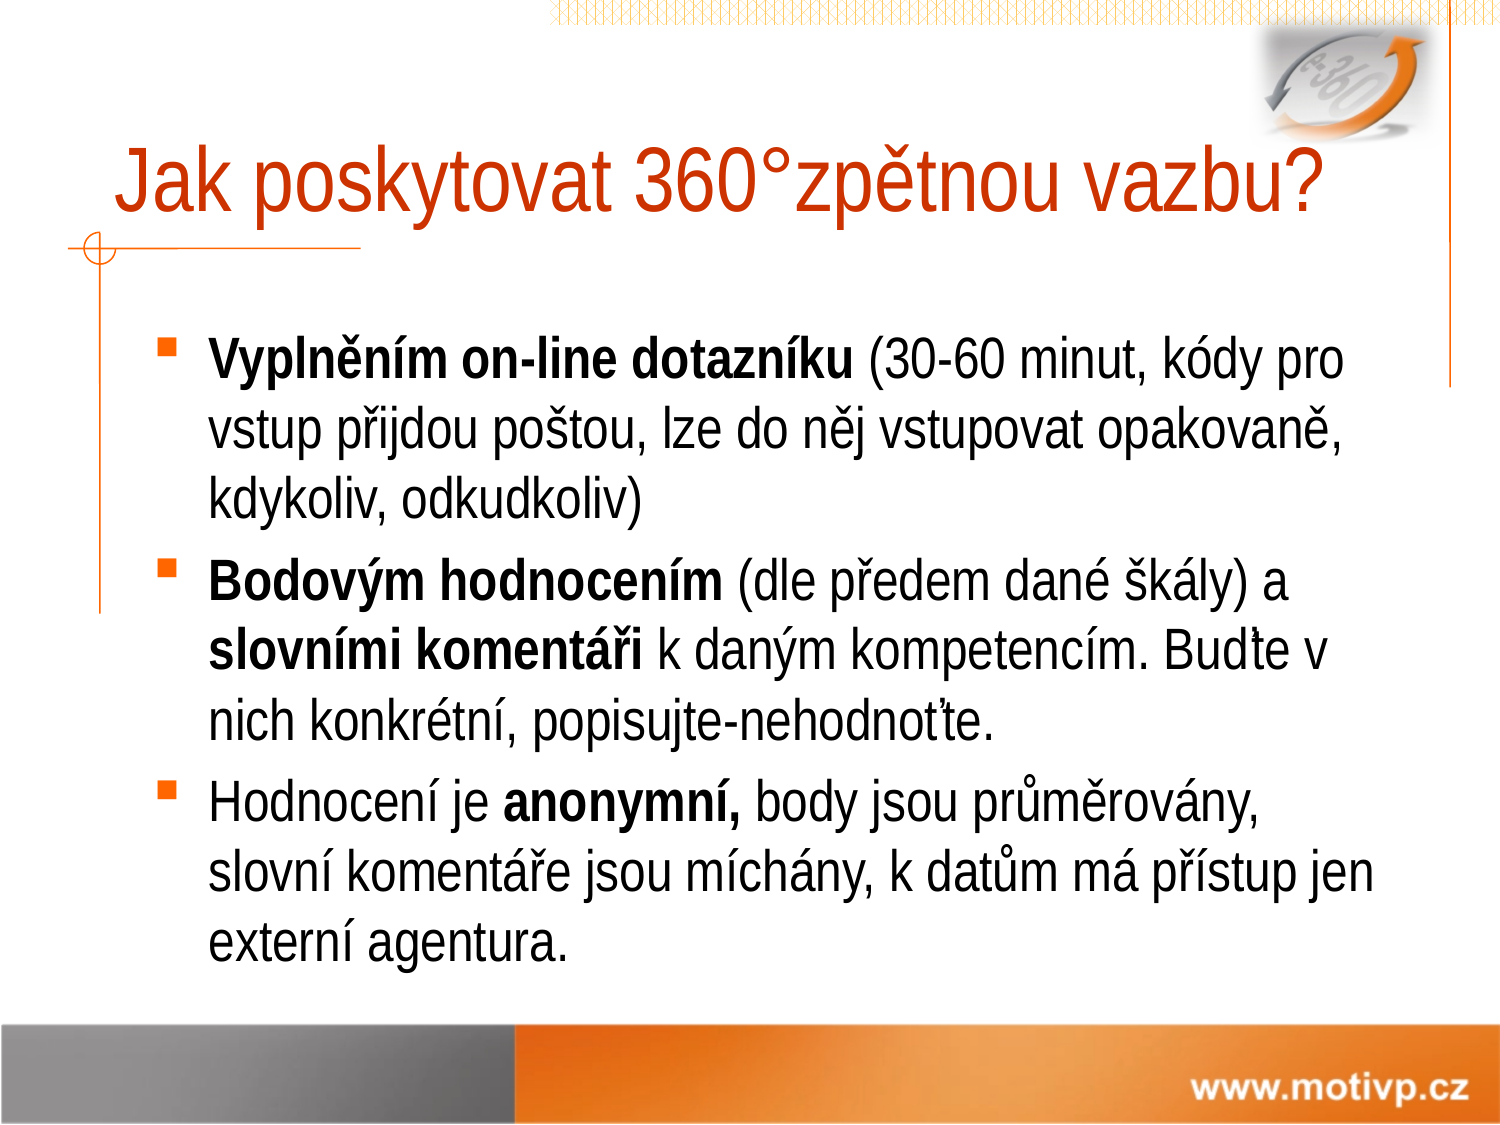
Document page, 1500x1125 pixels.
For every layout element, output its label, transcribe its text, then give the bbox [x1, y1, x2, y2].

title Jak poskytovat 360°zpětnou vazbu? [99, 49, 1376, 238]
list Vyplněním on-line dotazníku (30-60 minut, kódy pro vstup přijdou poštou, lze do něj vstupovat opakovaně, kdykoliv, odkudkoliv) Bodovým hodnocením (dle předem dané škály) a slovními komentáři k daným kompetencím. Buďte v nich konkrétní, popisujte-nehodnoťte. Hodnocení je anonymní, body jsou průměrovány, slovní komentáře jsou míchány, k datům má přístup jen externí agentura. [137, 312, 1413, 950]
picture [1246, 9, 1447, 151]
picture [0, 951, 1500, 1125]
